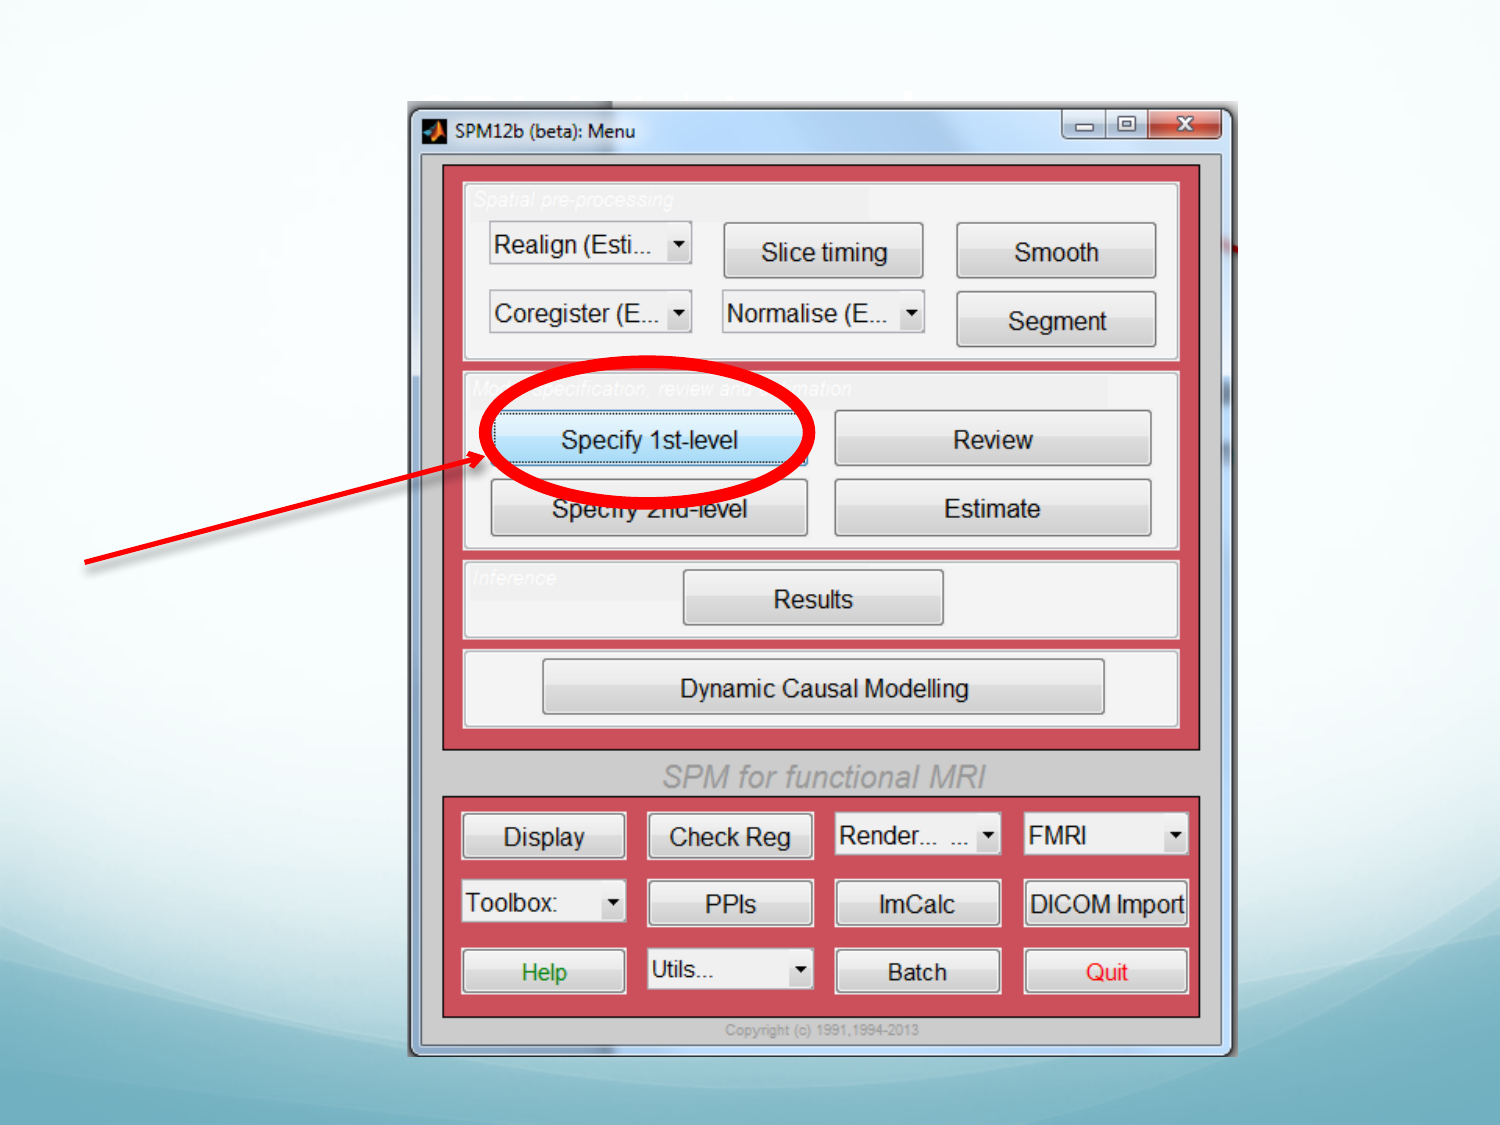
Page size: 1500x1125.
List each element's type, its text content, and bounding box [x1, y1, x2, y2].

title SPM 1st Level [2, 0, 1353, 185]
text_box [84, 361, 810, 563]
picture [406, 101, 1239, 1057]
